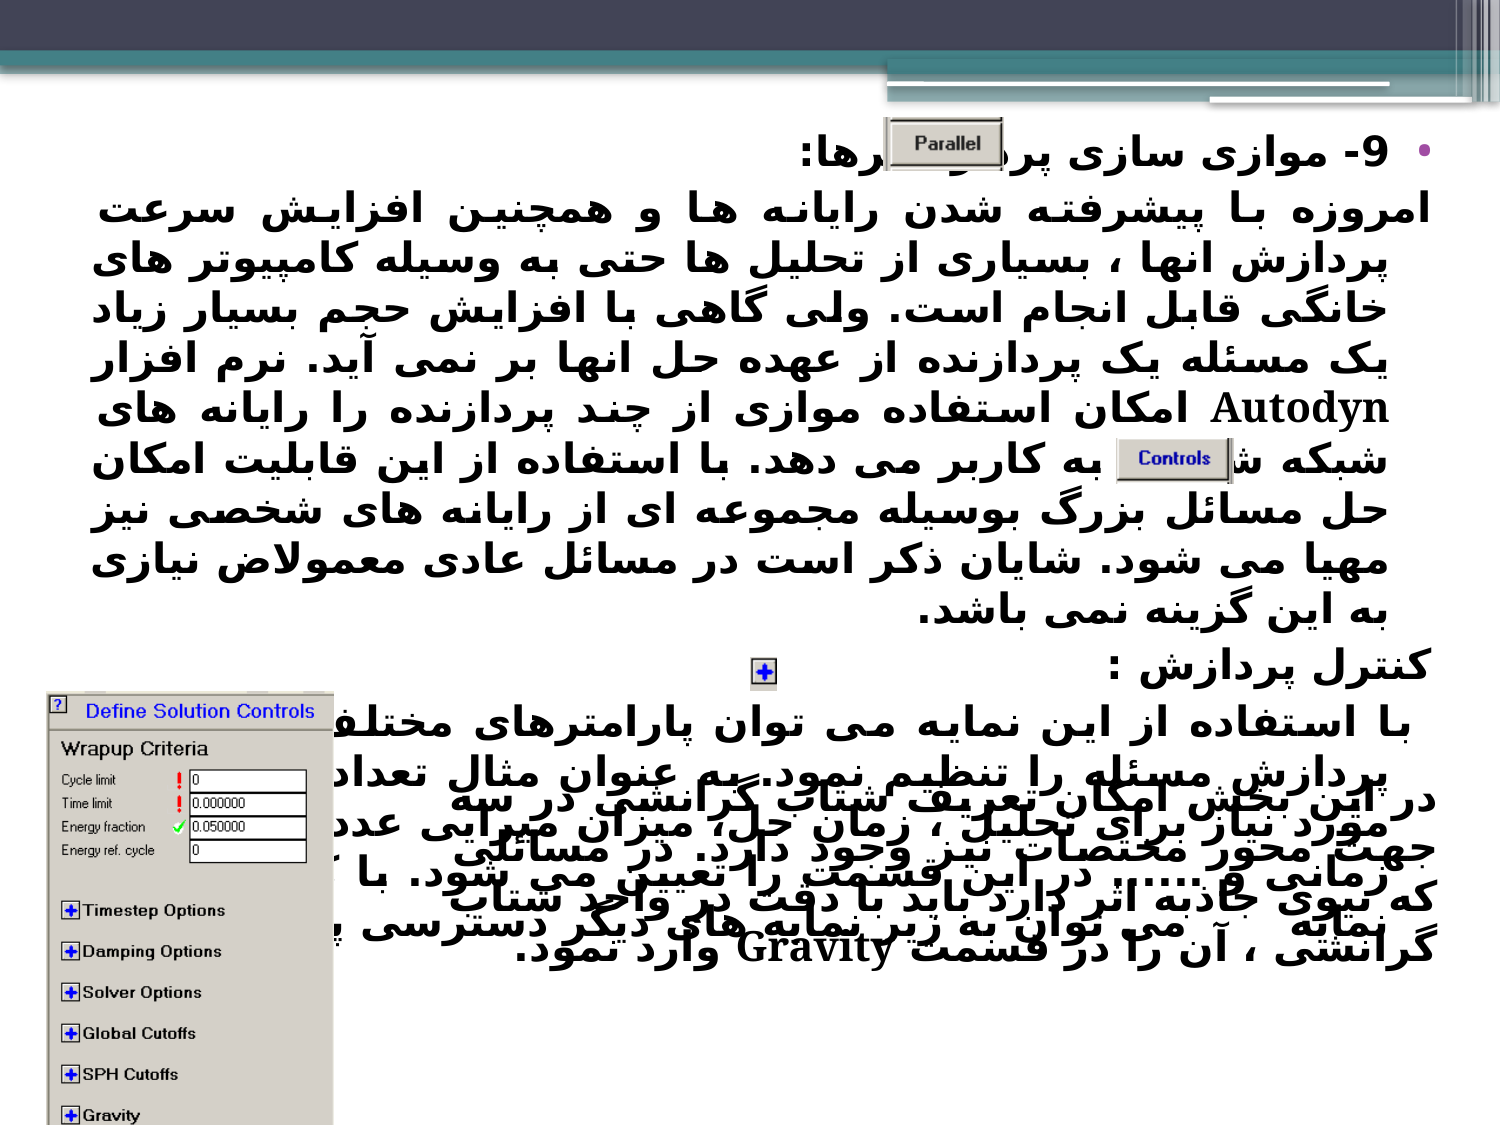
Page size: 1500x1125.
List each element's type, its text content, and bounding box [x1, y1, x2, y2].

list 9- موازی سازی پردازشگرها: امروزه با پیشرفته شدن رایانه ها و همچنین افزایش سرعت پردازش انها ، بسیاری از تحلیل ها حتی به وسیله کامپیوتر های خانگی قابل انجام است. ولی گاهی با افزایش حجم بسیار زیاد یک مسئله یک پردازنده از عهده حل انها بر نمی آید. نرم افزار Autodyn امکان استفاده موازی از چند پردازنده را رایانه های شبکه شده را به کاربر می دهد. با استفاده از این قابلیت امکان حل مسائل بزرگ بوسیله مجموعه ای از رایانه های شخصی نیز مهیا می شود. شایان ذکر است در مسائل عادی معمولاض نیازی به این گزینه نمی باشد. کنترل پردازش : با استفاده از این نمایه می توان پارامترهای مختلف مربوط به پردازش مسئله را تنظیم نمود. به عنوان مثال تعداد سیکل های مورد نیاز برای تحلیل ، زمان حل، میزان میرایی عددی ، نموهای زمانی و ...... در این قسمت را تعیین می شود. با کلیک برروی نمایه می توان به زیر نمایه های دیگر دسترسی پیدا کرد. [75, 117, 1465, 1079]
picture [1115, 438, 1234, 484]
picture [46, 691, 334, 1125]
picture [749, 656, 777, 691]
picture [882, 116, 1004, 171]
text_box در این بخش امکان تعریف شتاب گرانشی در سه جهت محور مختصات نیز وجود دارد. در مسائلی که نیوی جاذبه اثر دارد باید با دقت در واحد شتاب گرانشی ، آن را در قسمت Gravity وارد نمود. [433, 762, 1453, 978]
